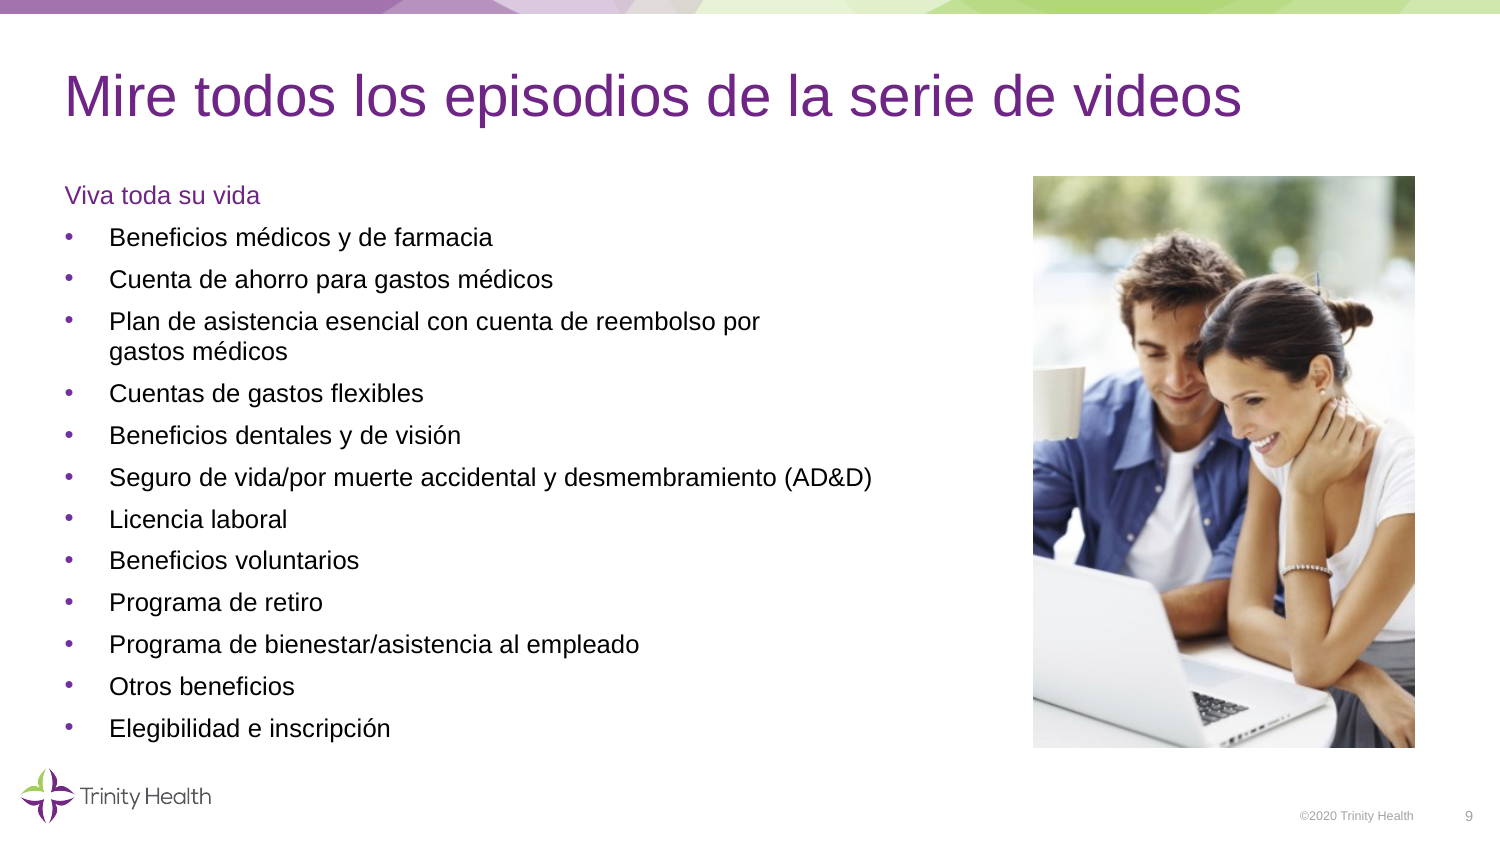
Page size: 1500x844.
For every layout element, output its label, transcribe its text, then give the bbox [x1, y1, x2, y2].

footer ©2020 Trinity Health [799, 800, 1406, 832]
picture [0, 0, 1500, 14]
picture [17, 765, 214, 827]
slide_number 9 [1406, 792, 1474, 838]
title Mire todos los episodios de la serie de videos [64, 56, 1415, 139]
picture [1033, 176, 1415, 748]
list Viva toda su vida Beneficios médicos y de farmacia Cuenta de ahorro para gastos médicos Plan de asistencia esencial con cuenta de reembolso por gastos médicos Cuentas de gastos flexibles Beneficios dentales y de visión Seguro de vida/por muerte accidental y desmembramiento (AD&D) Licencia laboral Beneficios voluntarios Programa de retiro Programa de bienestar/asistencia al empleado Otros beneficios Elegibilidad e inscripción [64, 163, 1416, 755]
